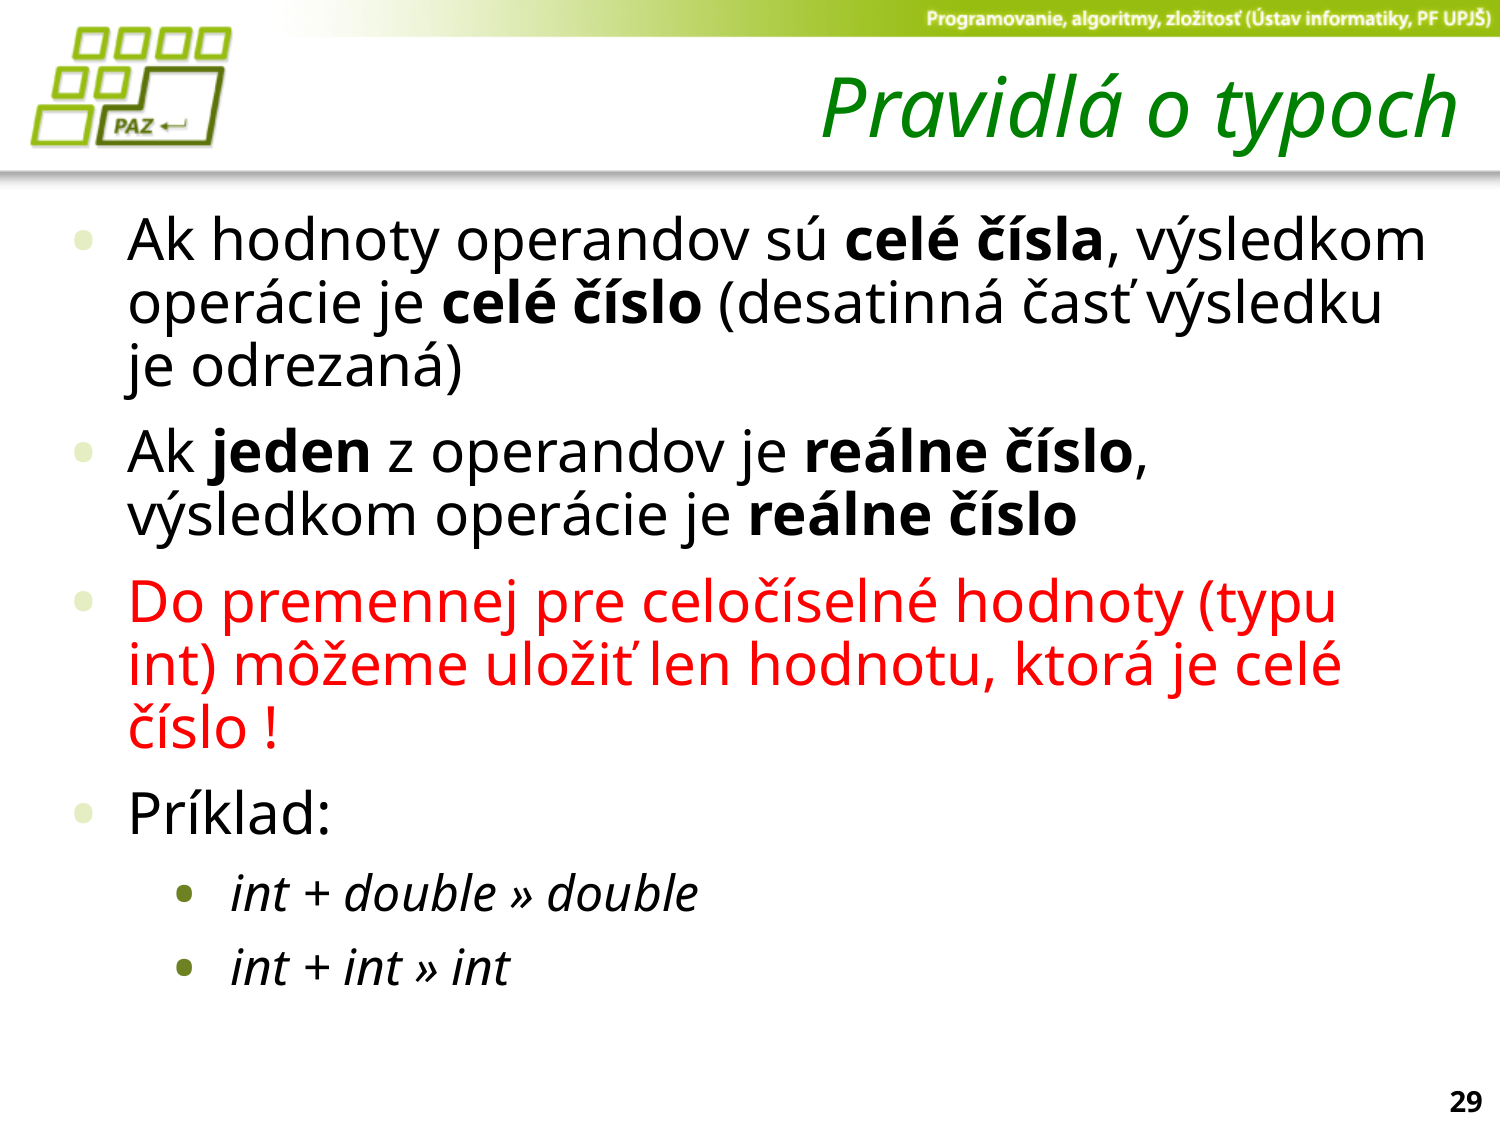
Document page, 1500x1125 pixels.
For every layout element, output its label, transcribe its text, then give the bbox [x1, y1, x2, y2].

picture [0, 0, 1500, 1125]
list Ak hodnoty operandov sú celé čísla, výsledkom operácie je celé číslo (desatinná časť výsledku je odrezaná) Ak jeden z operandov je reálne číslo, výsledkom operácie je reálne číslo Do premennej pre celočíselné hodnoty (typu int) môžeme uložiť len hodnotu, ktorá je celé číslo ! Príklad: int + double » double int + int » int [53, 202, 1454, 1080]
title Pravidlá o typoch [343, 46, 1477, 135]
